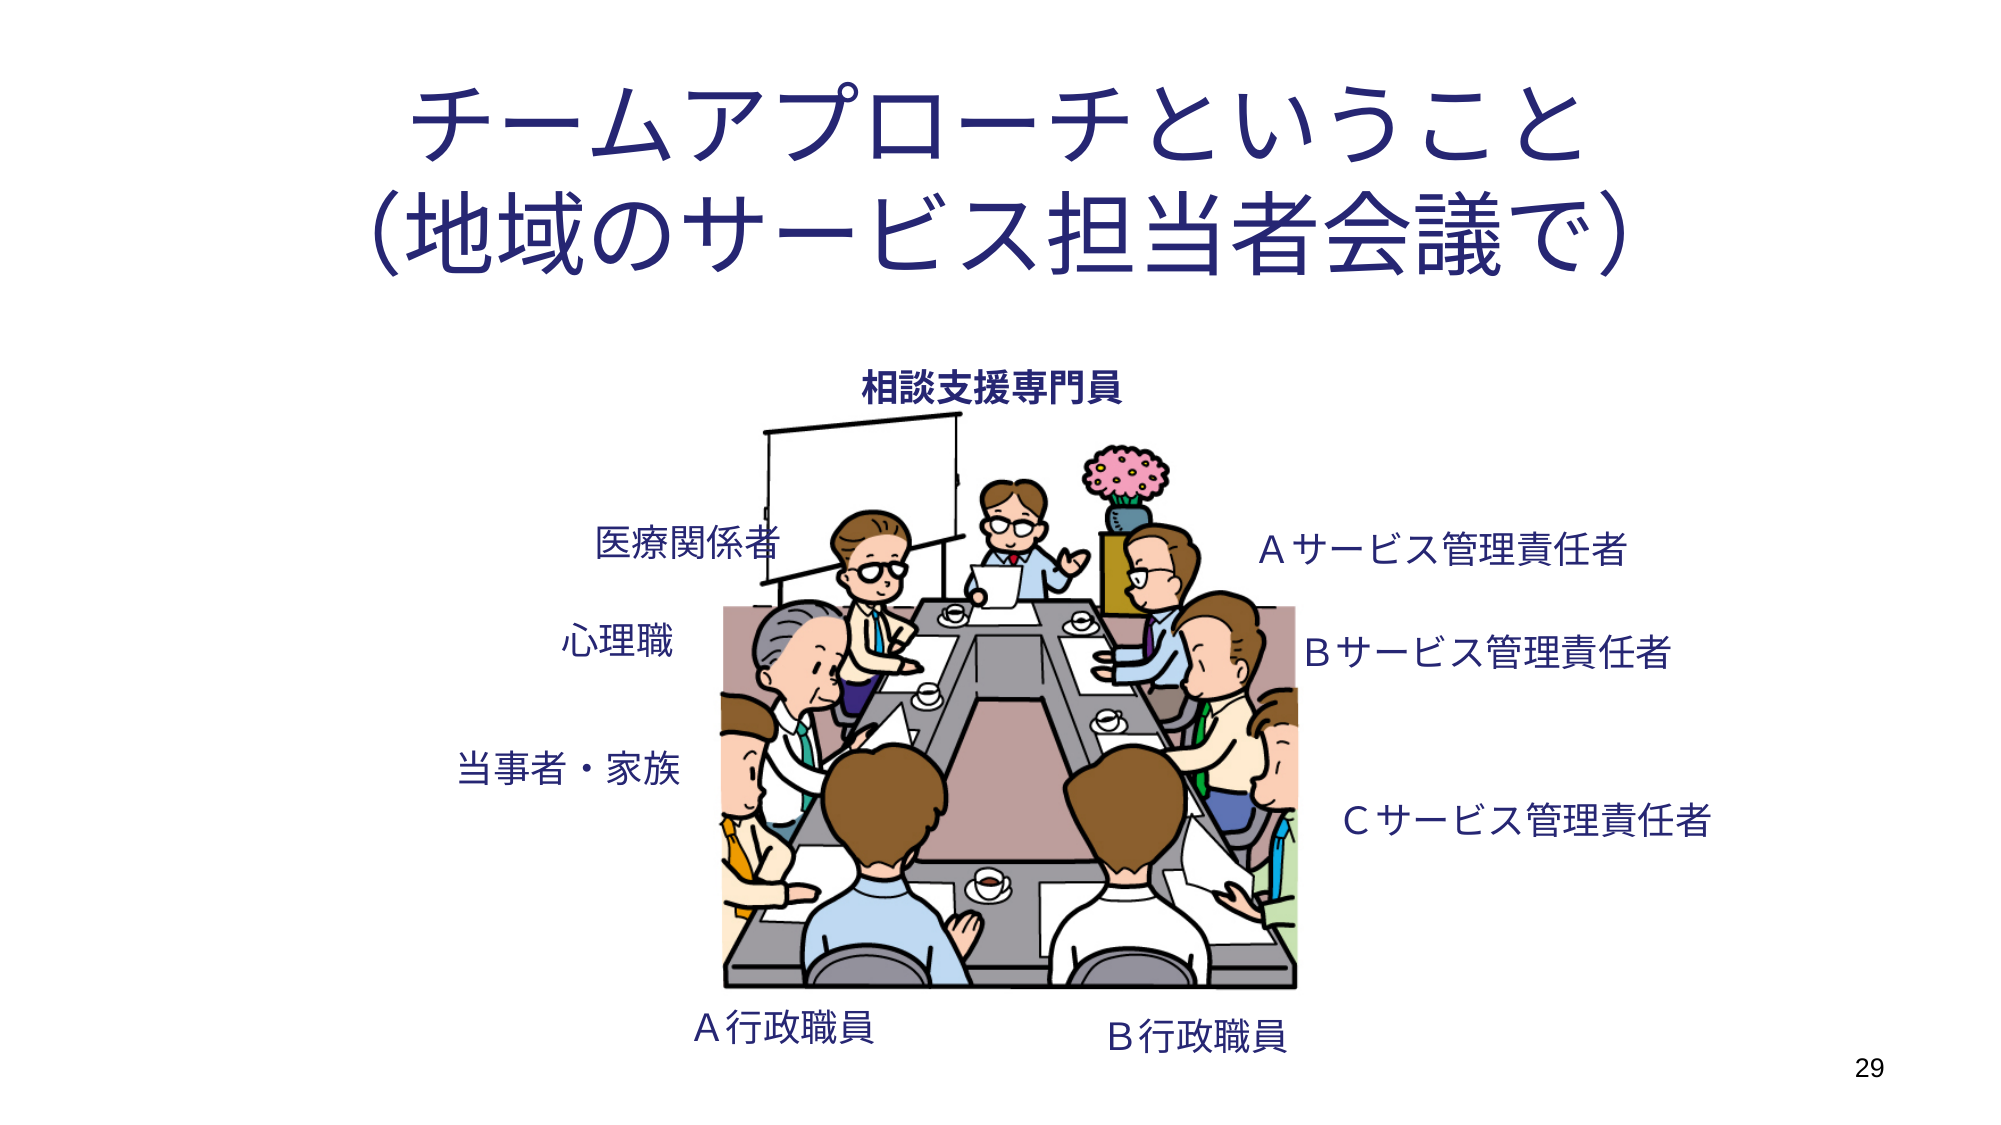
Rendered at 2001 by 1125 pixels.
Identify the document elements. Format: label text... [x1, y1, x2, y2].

slide_number 29 [1433, 1042, 1901, 1103]
text_box Ａ行政職員 [673, 996, 944, 1057]
text_box Ｃサービス管理責任者 [1323, 789, 1749, 850]
text_box 心理職 [546, 609, 708, 670]
text_box Ｂ行政職員 [1086, 1005, 1382, 1066]
text_box Ａサービス管理責任者 [1310, 518, 1665, 579]
text_box 医療関係者 [579, 511, 708, 572]
text_box 当事者・家族 [440, 737, 708, 798]
text_box 相談支援専門員 [846, 356, 1272, 403]
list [713, 405, 1306, 996]
text_box Ｂサービス管理責任者 [1310, 621, 1745, 682]
title チームアプローチということ （地域のサービス担当者会議で） [149, 66, 1851, 288]
